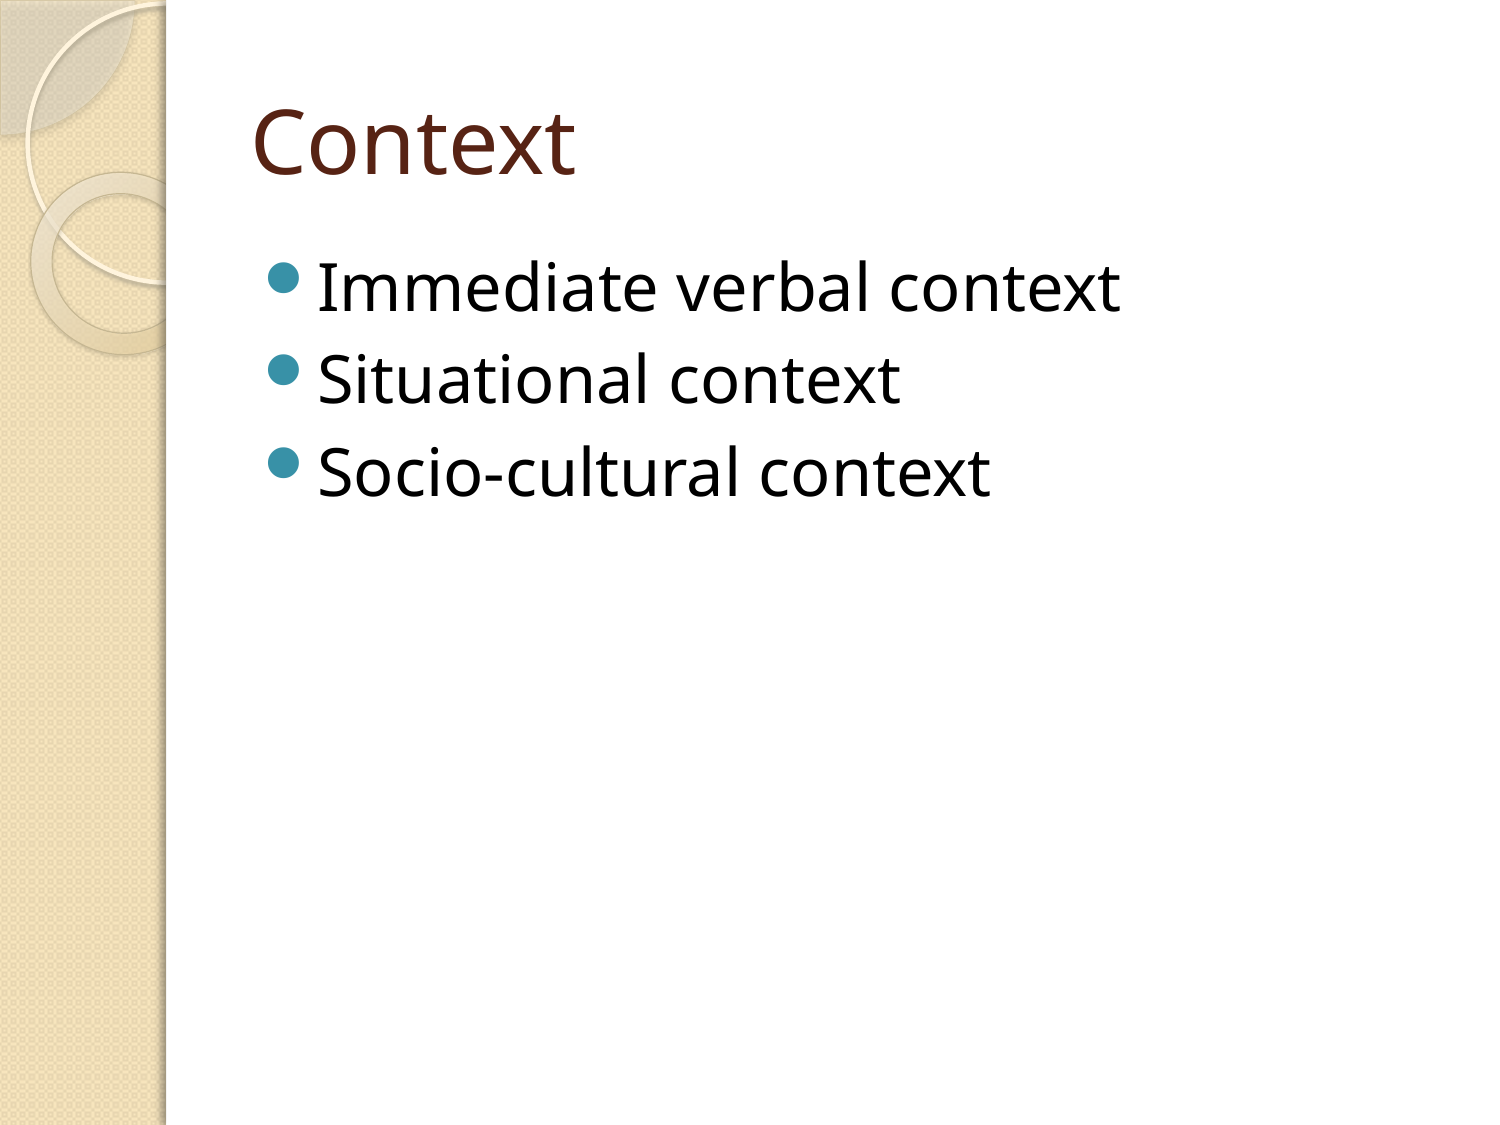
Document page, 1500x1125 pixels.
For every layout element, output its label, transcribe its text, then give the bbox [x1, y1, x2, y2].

list Immediate verbal context Situational context Socio-cultural context [235, 237, 1466, 1025]
title Context [235, 45, 1466, 233]
